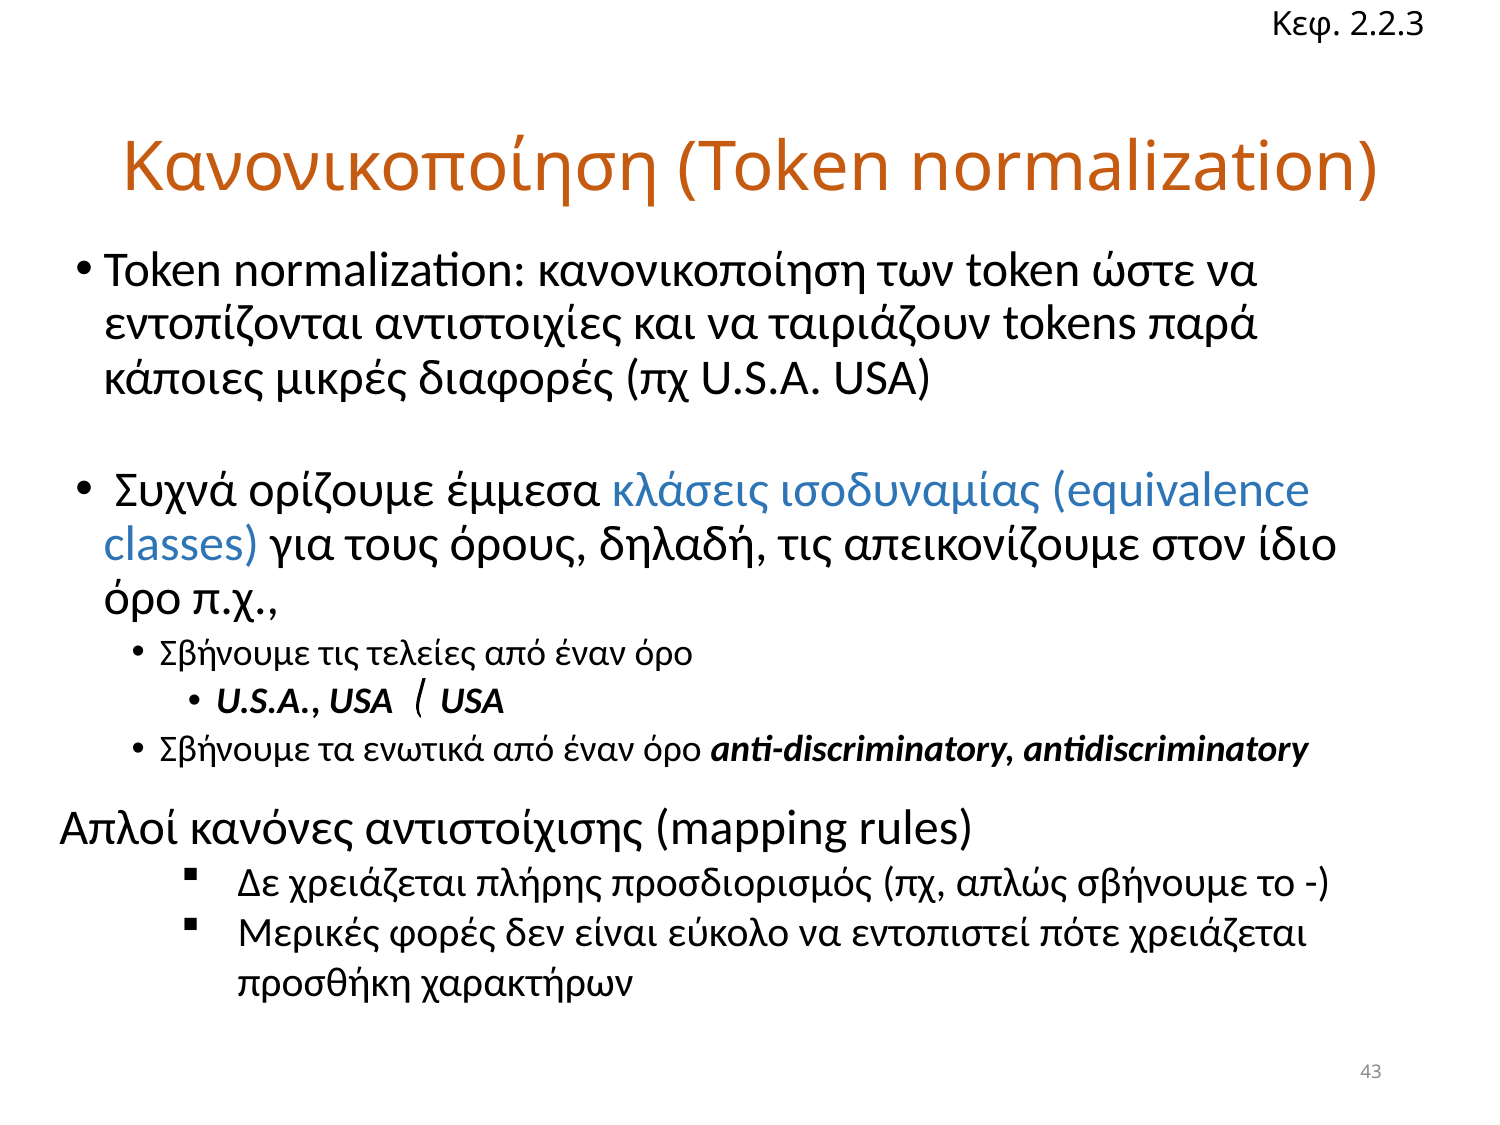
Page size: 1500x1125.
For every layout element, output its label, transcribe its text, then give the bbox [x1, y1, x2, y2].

slide_number 43 [1059, 1042, 1397, 1103]
title Κανονικοποίηση (Token normalization) [103, 59, 1397, 235]
text_box Κεφ. 2.2.3 [1256, 0, 1440, 50]
list Token normalization: κανονικοποίηση των token ώστε να εντοπίζονται αντιστοιχίες και να ταιριάζουν tokens παρά κάποιες μικρές διαφορές (πχ U.S.A. USA) Συχνά ορίζουμε έμμεσα κλάσεις ισοδυναμίας (equivalence classes) για τους όρους, δηλαδή, τις απεικονίζουμε στον ίδιο όρο π.χ., Σβήνουμε τις τελείες από έναν όρο U.S.A., USA  USA Σβήνουμε τα ενωτικά από έναν όρο anti-discriminatory, antidiscriminatory [60, 235, 1397, 630]
text_box Απλοί κανόνες αντιστοίχισης (mapping rules) Δε χρειάζεται πλήρης προσδιορισμός (πχ, απλώς σβήνουμε το -) Μερικές φορές δεν είναι εύκολο να εντοπιστεί πότε χρειάζεται προσθήκη χαρακτήρων [44, 786, 1349, 1012]
